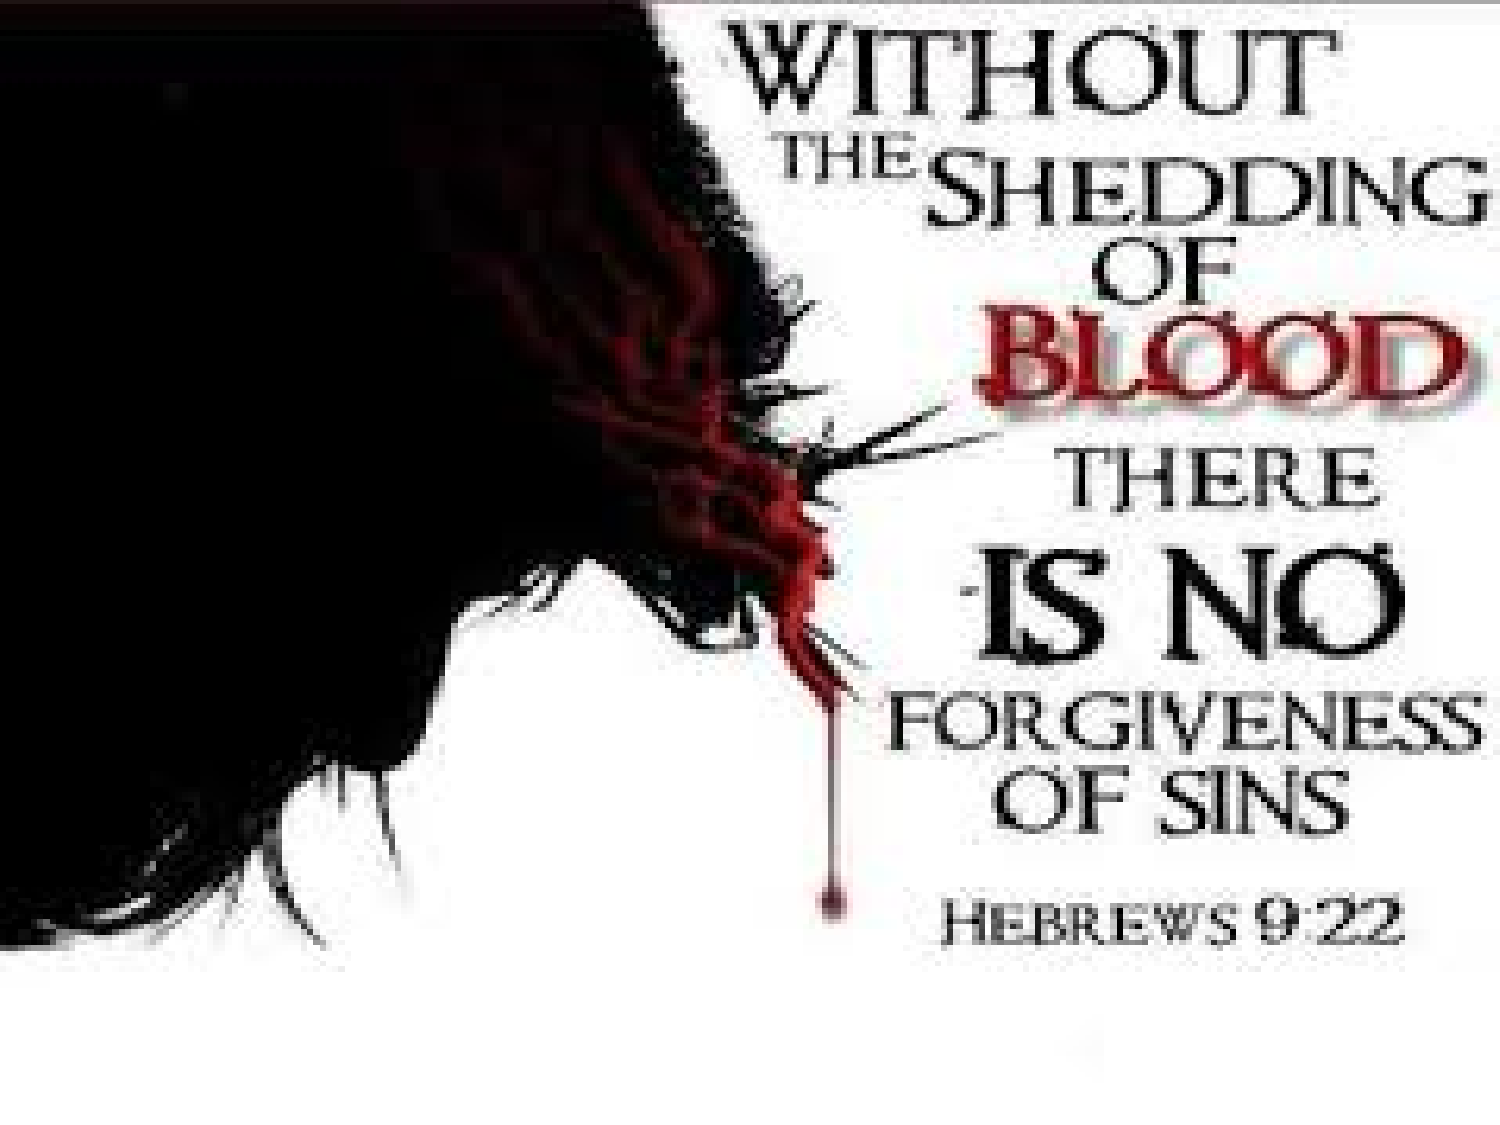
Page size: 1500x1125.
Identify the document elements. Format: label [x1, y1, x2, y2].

list [0, 0, 1500, 1115]
